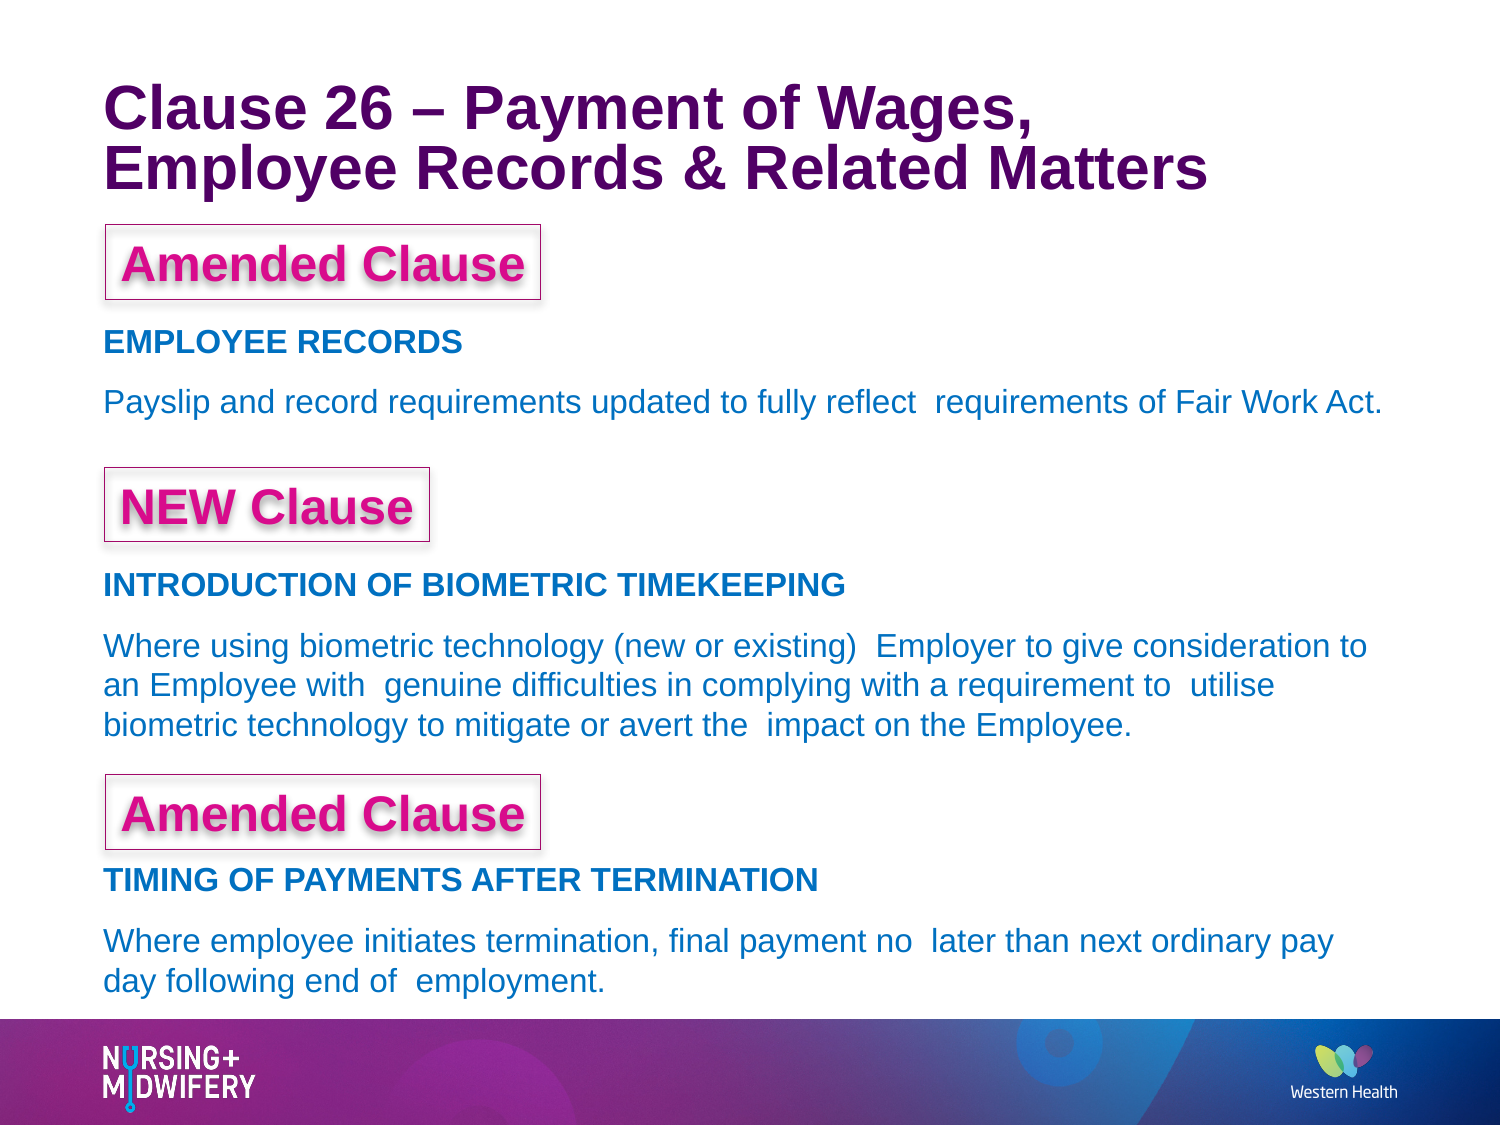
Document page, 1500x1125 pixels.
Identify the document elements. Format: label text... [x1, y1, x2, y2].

text_box NEW Clause [104, 467, 430, 542]
list EMPLOYEE RECORDS Payslip and record requirements updated to fully reflect requirements of Fair Work Act. INTRODUCTION OF BIOMETRIC TIMEKEEPING Where using biometric technology (new or existing) Employer to give consideration to an Employee with genuine difficulties in complying with a requirement to utilise biometric technology to mitigate or avert the impact on the Employee. TIMING OF PAYMENTS AFTER TERMINATION Where employee initiates termination, final payment no later than next ordinary pay day following end of employment. [103, 254, 1397, 832]
text_box Amended Clause [105, 774, 541, 850]
text_box Amended Clause [105, 224, 541, 300]
title Clause 26 – Payment of Wages, Employee Records & Related Matters [103, 82, 1397, 235]
picture [0, 1019, 1500, 1125]
